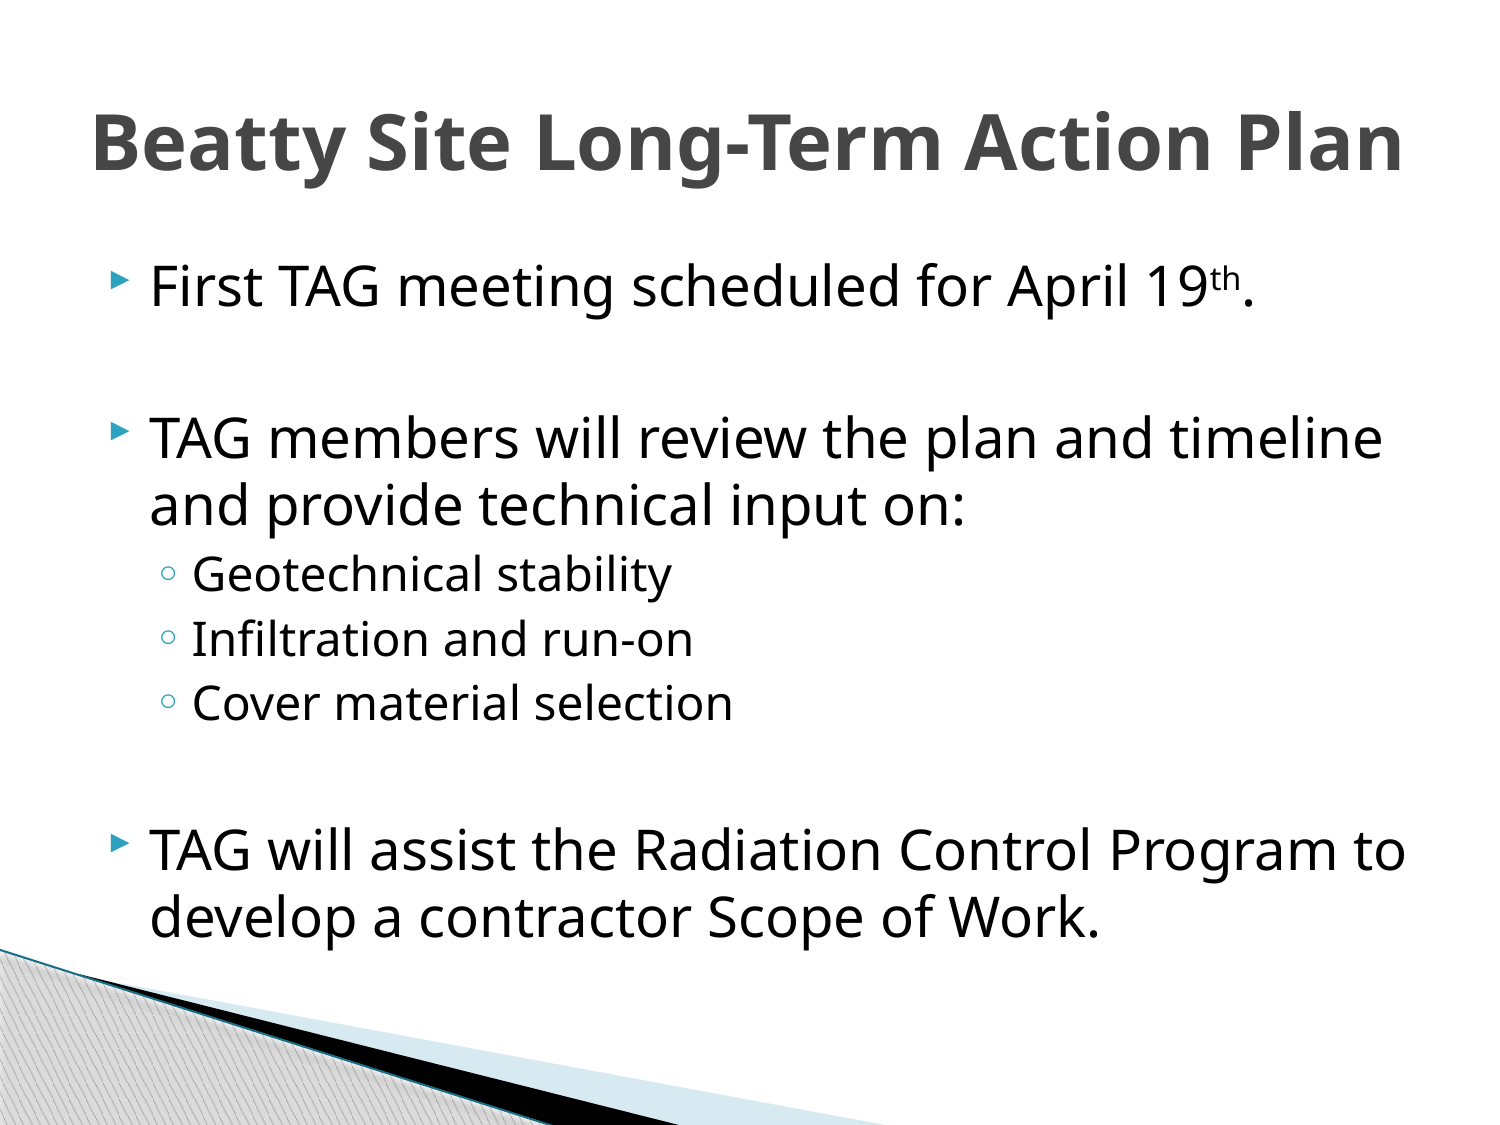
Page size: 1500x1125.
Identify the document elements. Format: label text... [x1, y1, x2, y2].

title Beatty Site Long-Term Action Plan [75, 45, 1425, 233]
list First TAG meeting scheduled for April 19th. TAG members will review the plan and timeline and provide technical input on: Geotechnical stability Infiltration and run-on Cover material selection TAG will assist the Radiation Control Program to develop a contractor Scope of Work. [75, 243, 1425, 986]
